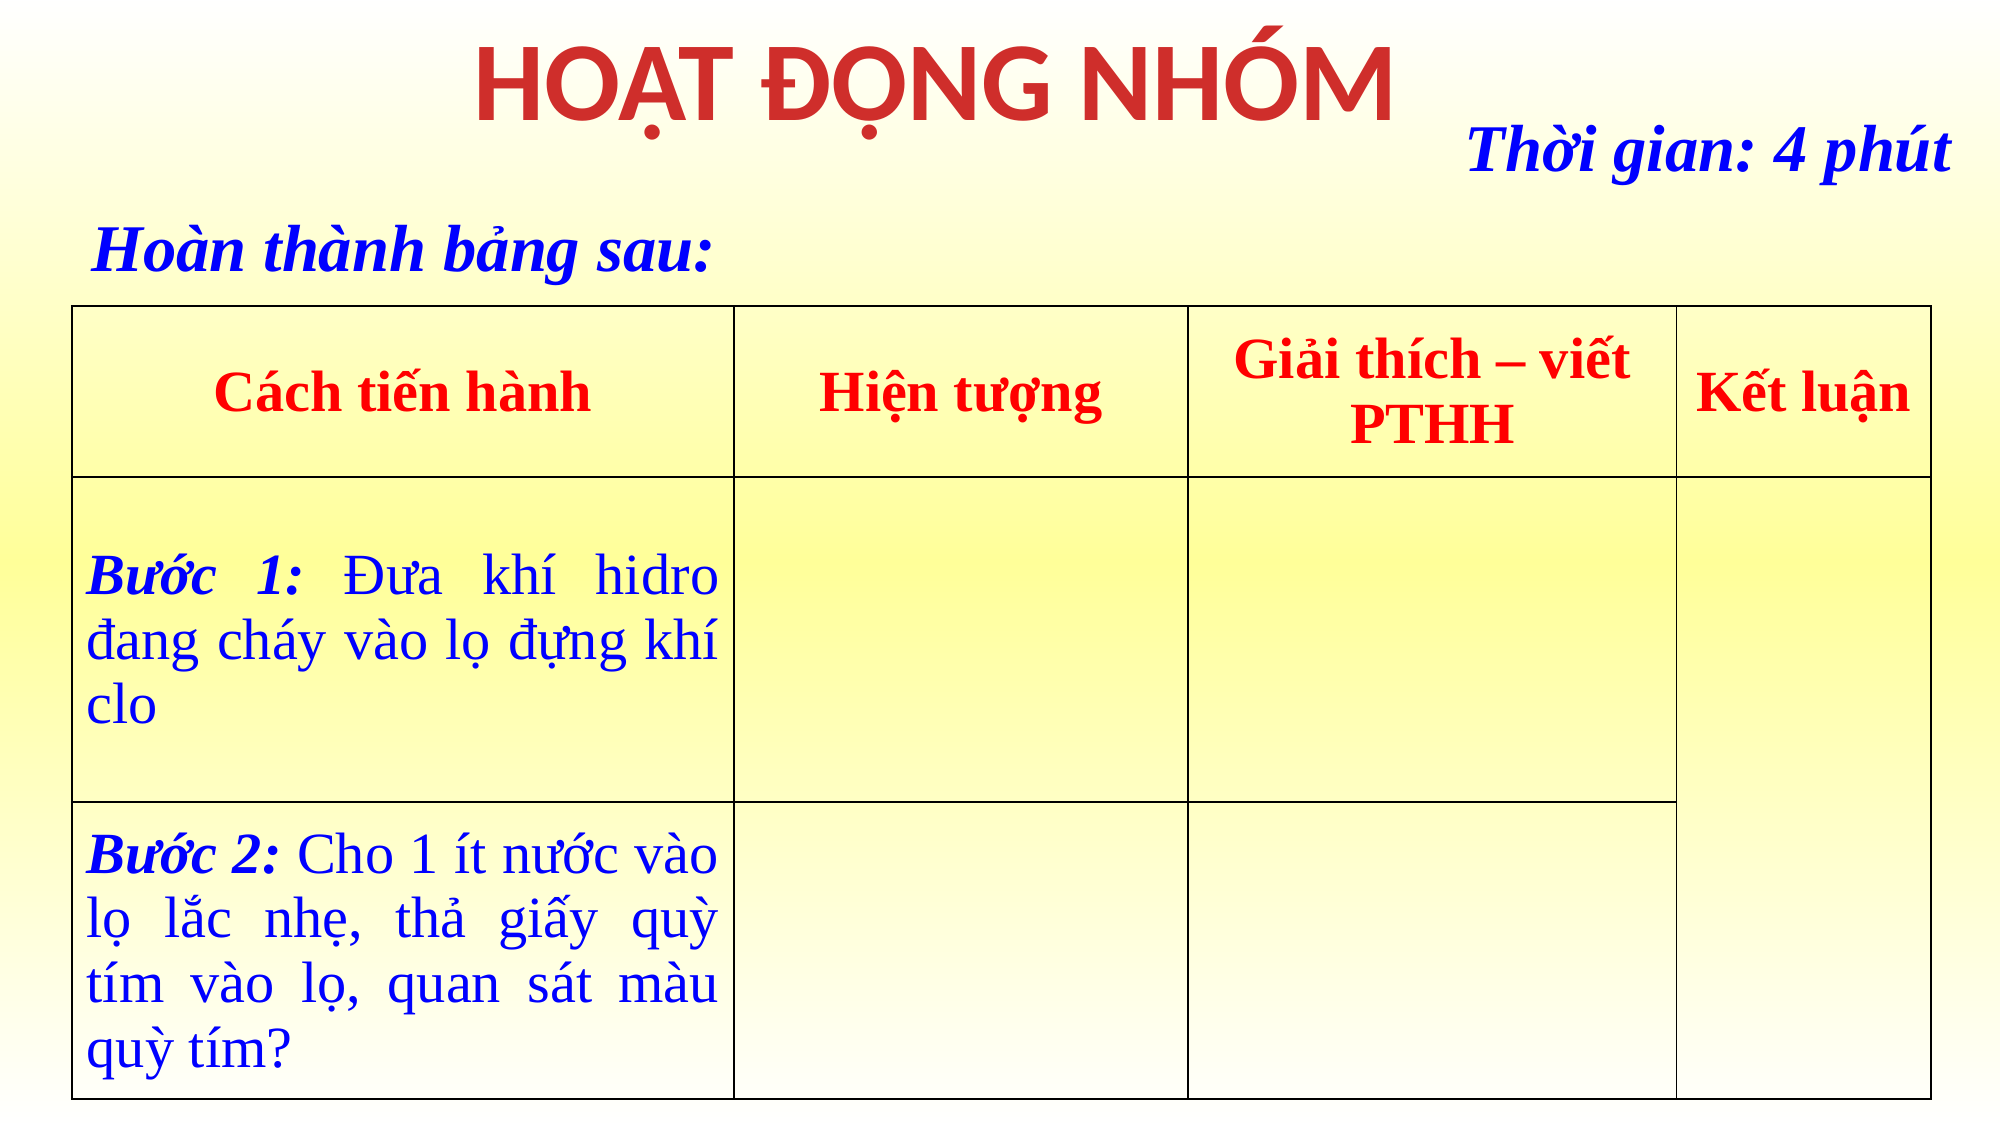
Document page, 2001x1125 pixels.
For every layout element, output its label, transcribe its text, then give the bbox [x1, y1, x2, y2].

table_header Giải thích – viết PTHH [1189, 307, 1676, 476]
table_header Kết luận [1677, 307, 1930, 476]
text_box HOẠT ĐỘNG NHÓM [458, 0, 1414, 150]
text_box Thời gian: 4 phút [1449, 97, 2000, 193]
table_cell [1677, 478, 1930, 1098]
table_cell [1189, 478, 1676, 801]
table_cell [1189, 803, 1676, 1098]
text_box Hoàn thành bảng sau: [76, 197, 1012, 293]
table_header Cách tiến hành [73, 307, 733, 476]
table_header Hiện tượng [735, 307, 1187, 476]
table_cell [735, 478, 1187, 801]
table_cell Bước 2: Cho 1 ít nước vào lọ lắc nhẹ, thả giấy quỳ tím vào lọ, quan sát màu quỳ tím? [73, 803, 733, 1098]
table_cell [735, 803, 1187, 1098]
table_cell Bước 1: Đưa khí hidro đang cháy vào lọ đựng khí clo [73, 478, 733, 801]
